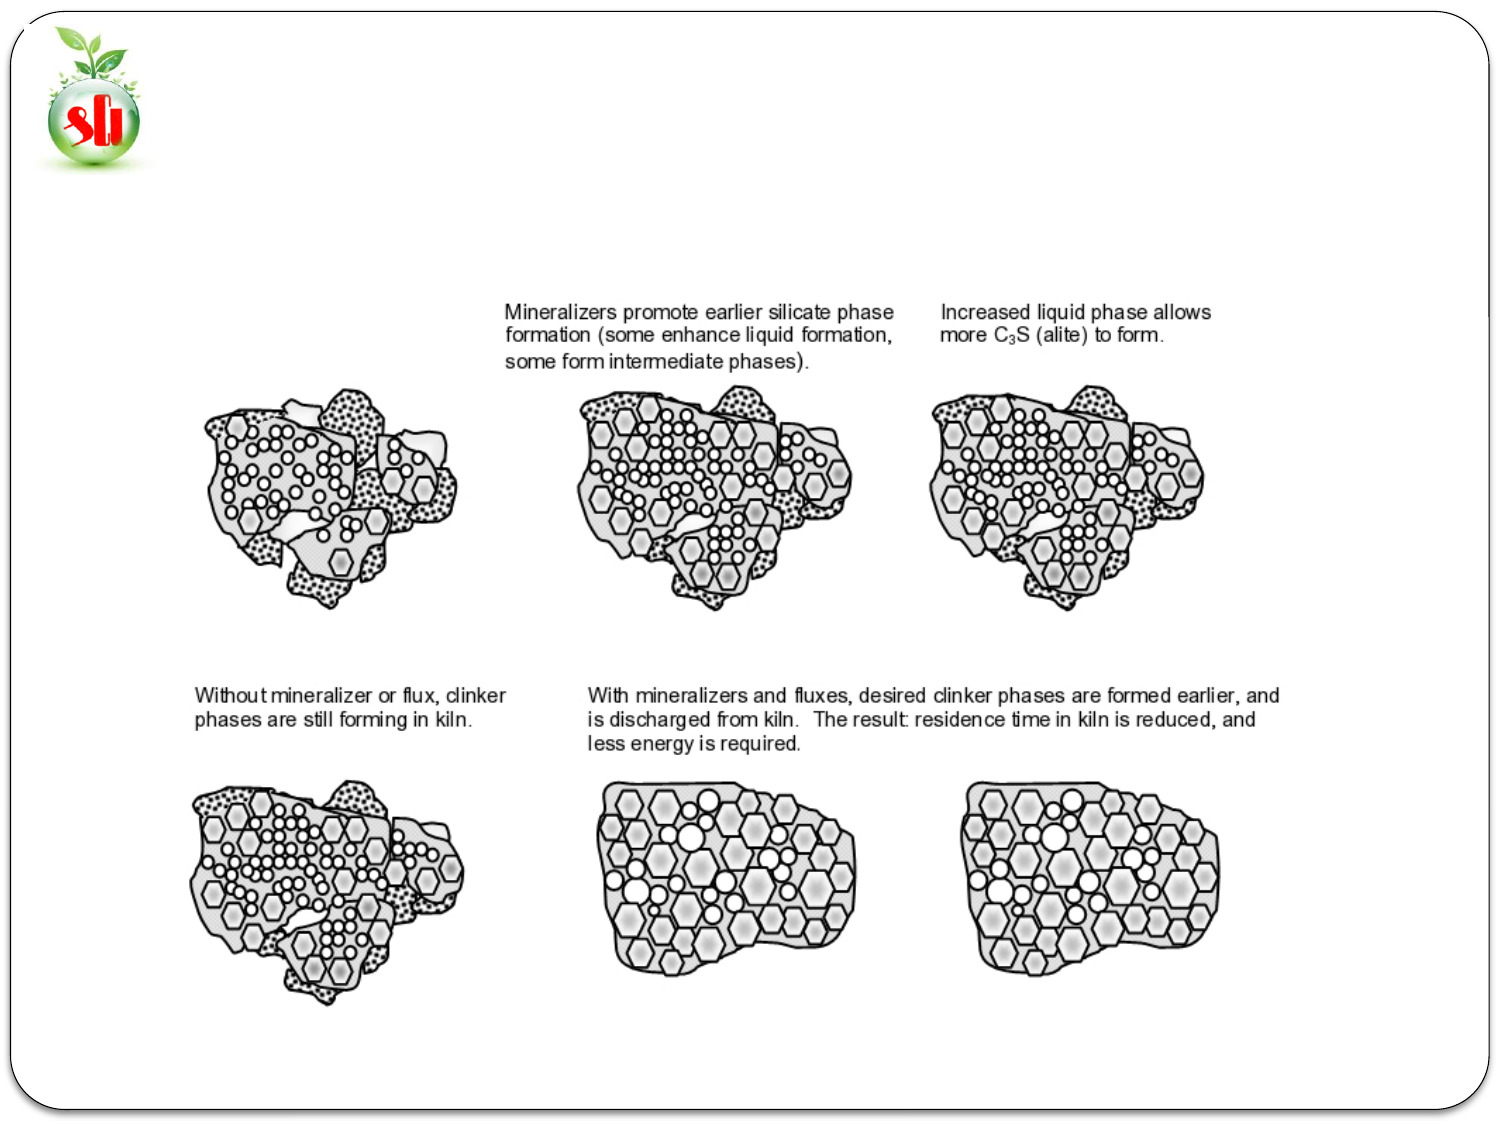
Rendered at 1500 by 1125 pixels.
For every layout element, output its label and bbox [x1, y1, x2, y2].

picture [49, 287, 1460, 1038]
text_box [24, 24, 163, 176]
